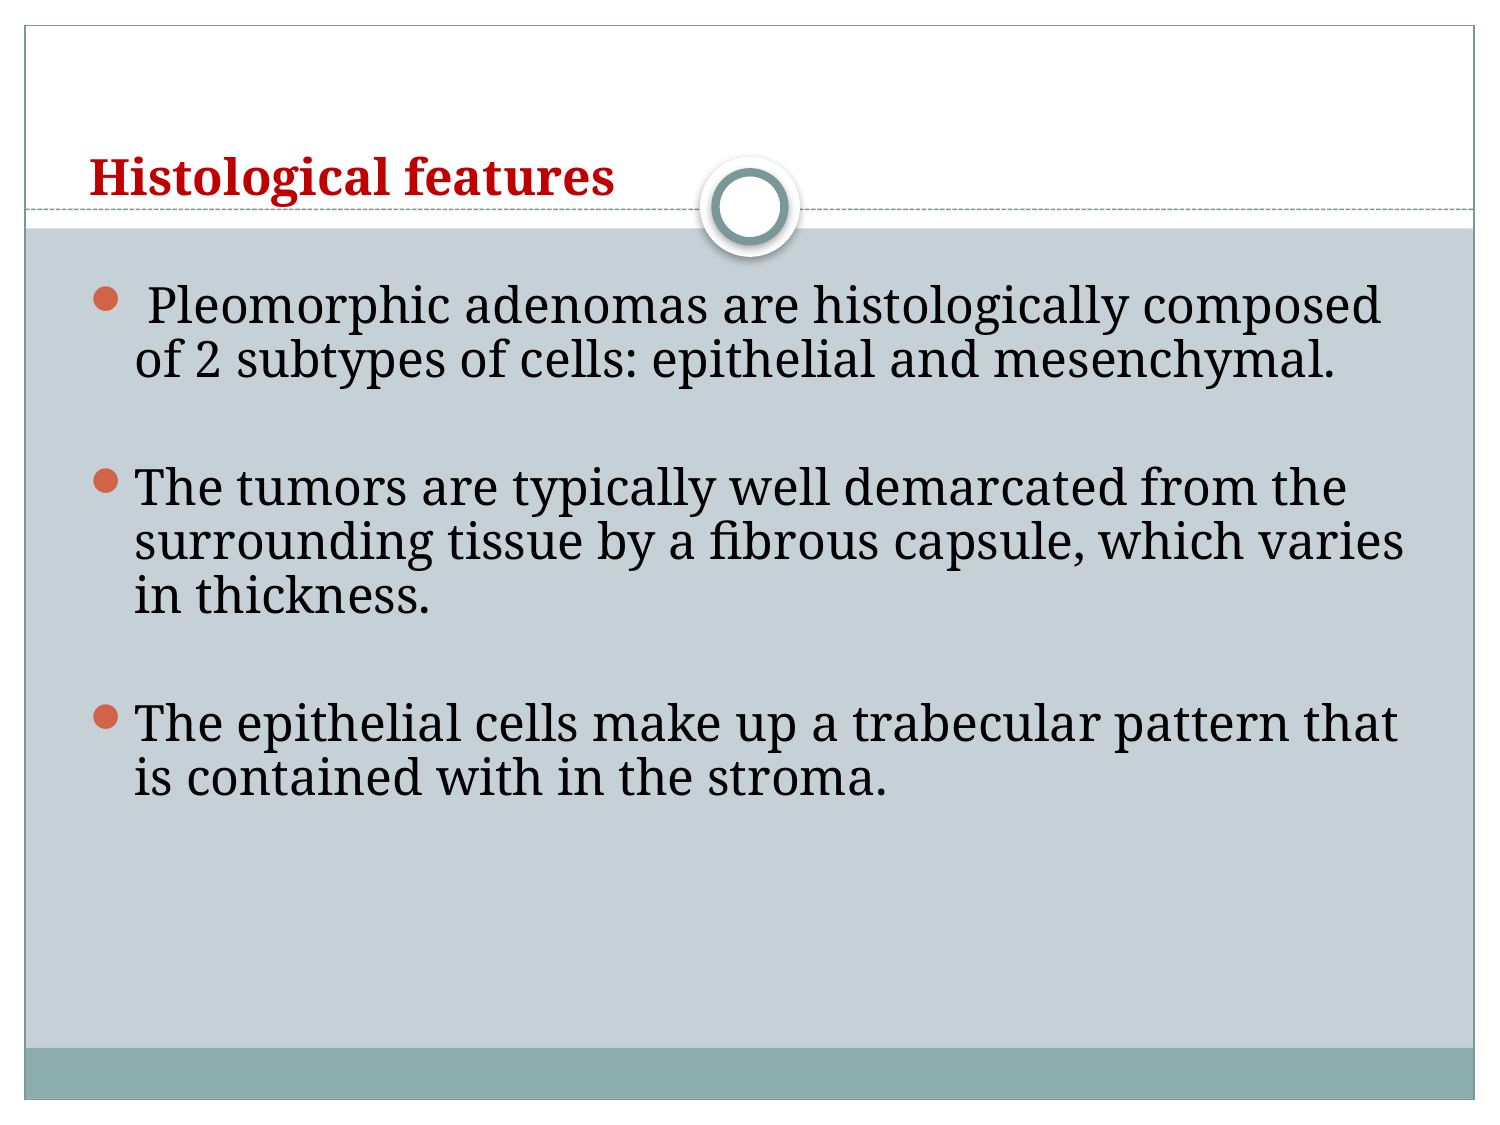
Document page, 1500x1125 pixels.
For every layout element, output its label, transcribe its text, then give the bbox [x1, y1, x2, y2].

list Histological features Pleomorphic adenomas are histologically composed of 2 subtypes of cells: epithelial and mesenchymal. The tumors are typically well demarcated from the surrounding tissue by a fibrous capsule, which varies in thickness. The epithelial cells make up a trabecular pattern that is contained with in the stroma. [75, 75, 1425, 1038]
